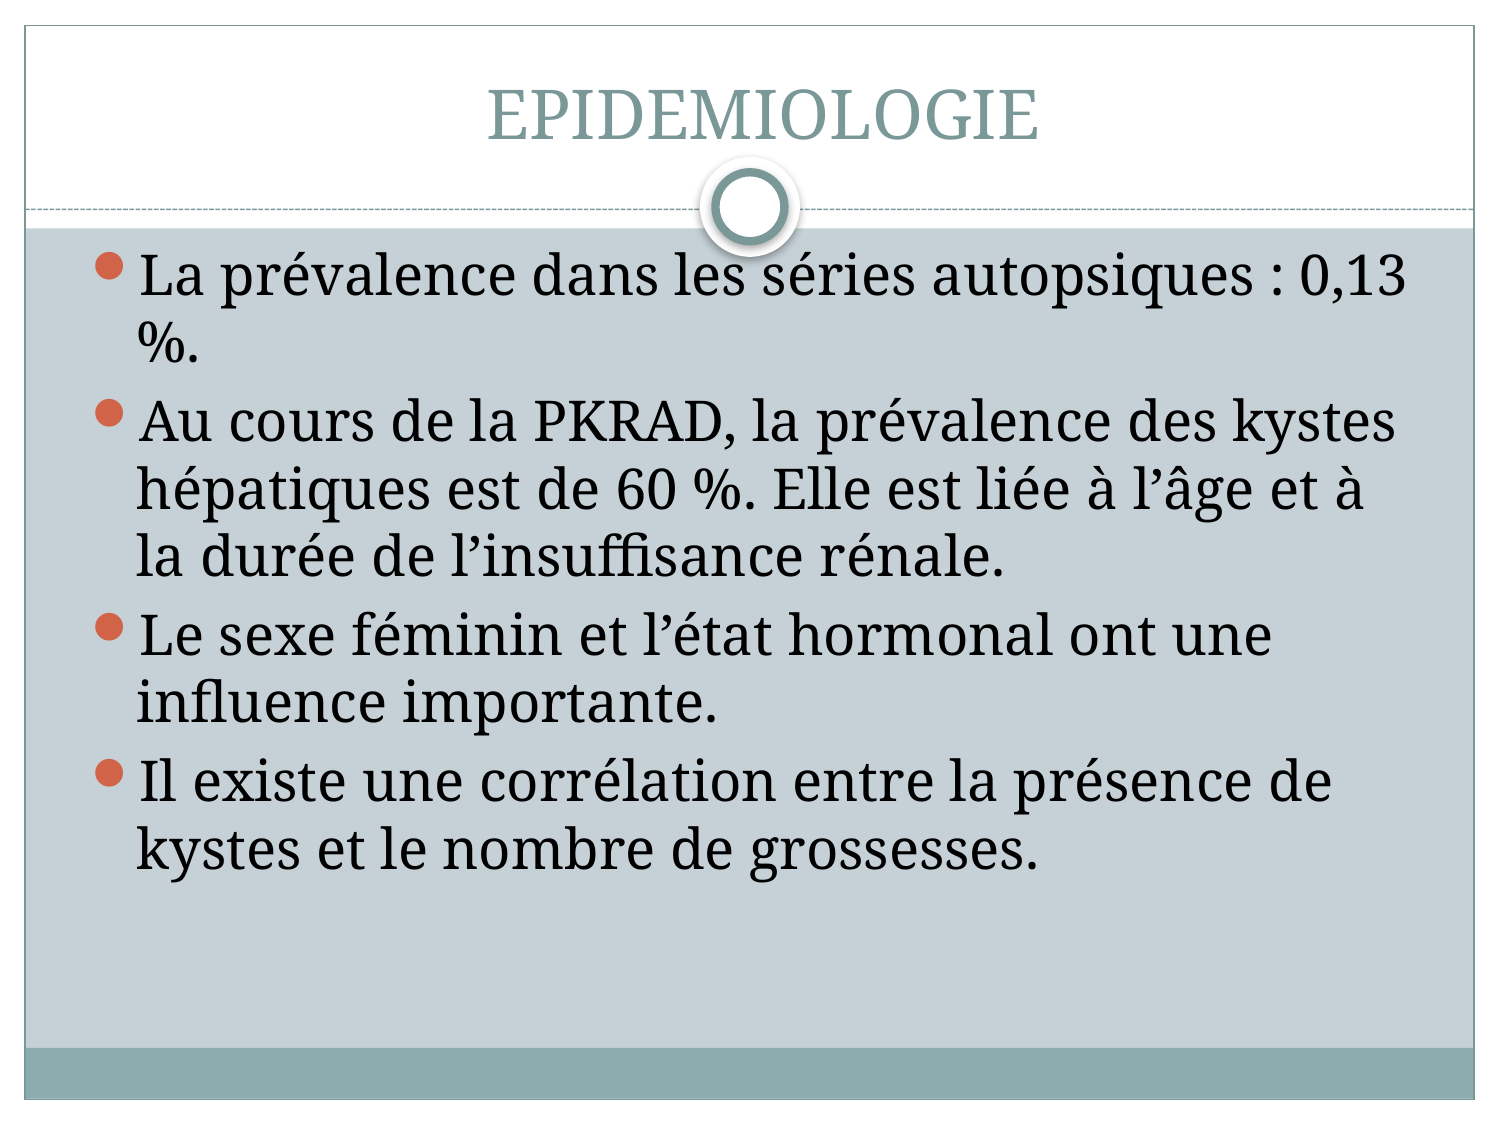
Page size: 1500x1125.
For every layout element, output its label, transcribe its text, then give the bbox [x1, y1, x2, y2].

title EPIDEMIOLOGIE [88, 54, 1439, 161]
list La prévalence dans les séries autopsiques : 0,13 %. Au cours de la PKRAD, la prévalence des kystes hépatiques est de 60 %. Elle est liée à l’âge et à la durée de l’insuffisance rénale. Le sexe féminin et l’état hormonal ont une influence importante. Il existe une corrélation entre la présence de kystes et le nombre de grossesses. [76, 231, 1427, 975]
